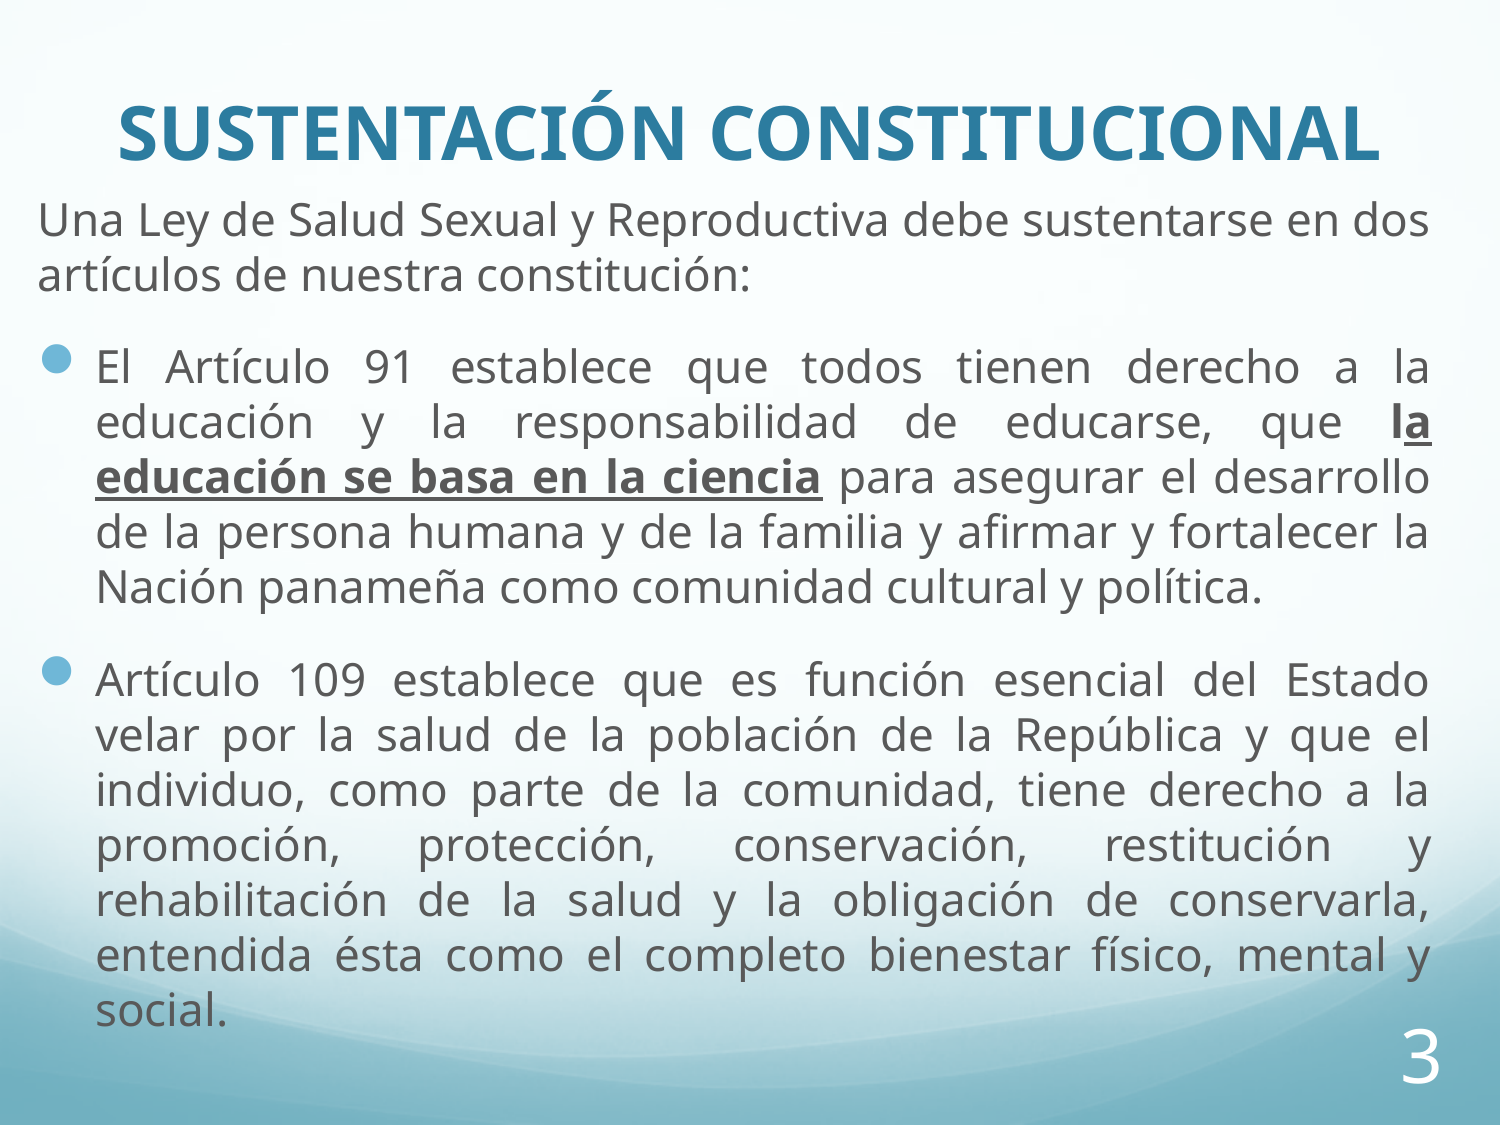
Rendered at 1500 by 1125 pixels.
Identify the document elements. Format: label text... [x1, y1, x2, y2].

slide_number 3 [1295, 1029, 1459, 1090]
list Una Ley de Salud Sexual y Reproductiva debe sustentarse en dos artículos de nuestra constitución: El Artículo 91 establece que todos tienen derecho a la educación y la responsabilidad de educarse, que la educación se basa en la ciencia para asegurar el desarrollo de la persona humana y de la familia y afirmar y fortalecer la Nación panameña como comunidad cultural y política. Artículo 109 establece que es función esencial del Estado velar por la salud de la población de la República y que el individuo, como parte de la comunidad, tiene derecho a la promoción, protección, conservación, restitución y rehabilitación de la salud y la obligación de conservarla, entendida ésta como el completo bienestar físico, mental y social. [22, 183, 1447, 1125]
title SUSTENTACIÓN CONSTITUCIONAL [0, 50, 1500, 184]
